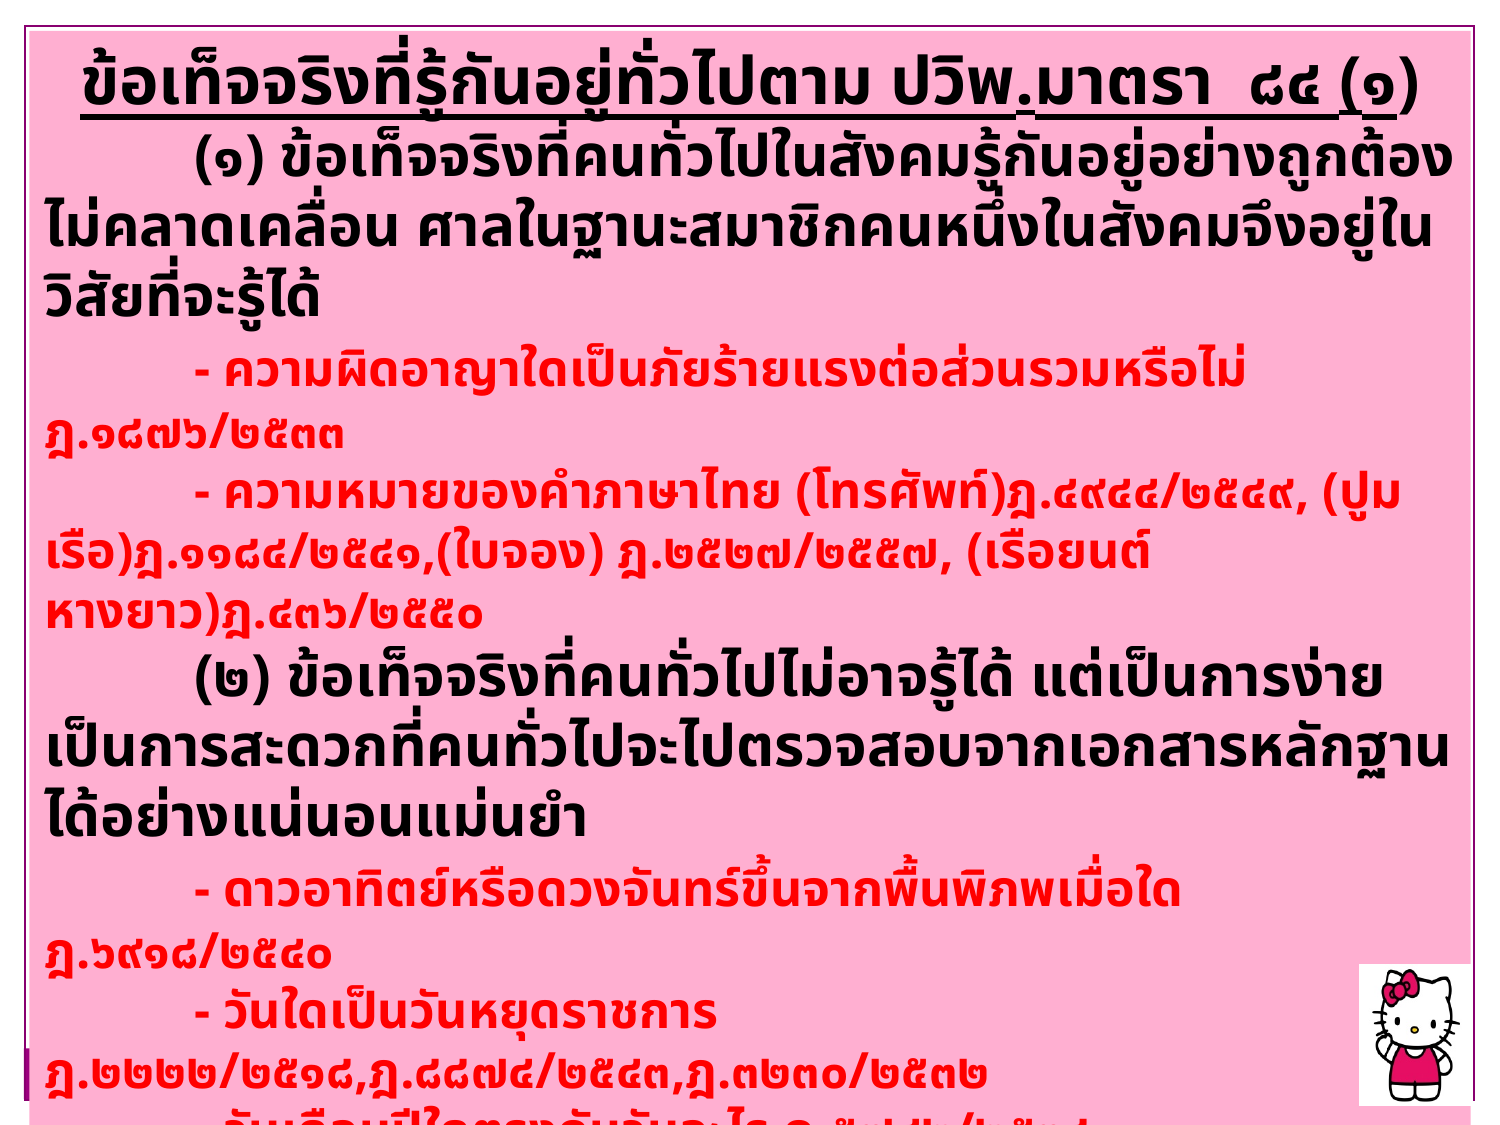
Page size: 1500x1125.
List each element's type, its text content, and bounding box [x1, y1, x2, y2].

picture [1359, 963, 1473, 1106]
text_box ข้อเท็จจริงที่รู้กันอยู่ทั่วไปตาม ปวิพ.มาตรา ๘๔ (๑) (๑) ข้อเท็จจริงที่คนทั่วไปในสังคมรู้กันอยู่อย่างถูกต้อง ไม่คลาดเคลื่อน ศาลในฐานะสมาชิกคนหนึ่งในสังคมจึงอยู่ในวิสัยที่จะรู้ได้ - ความผิดอาญาใดเป็นภัยร้ายแรงต่อส่วนรวมหรือไม่ ฎ.๑๘๗๖/๒๕๓๓ - ความหมายของคำภาษาไทย (โทรศัพท์)ฎ.๔๙๔๔/๒๕๔๙, (ปูมเรือ)ฎ.๑๑๘๔/๒๕๔๑,(ใบจอง) ฎ.๒๕๒๗/๒๕๕๗, (เรือยนต์หางยาว)ฎ.๔๓๖/๒๕๕๐ (๒) ข้อเท็จจริงที่คนทั่วไปไม่อาจรู้ได้ แต่เป็นการง่ายเป็นการสะดวกที่คนทั่วไปจะไปตรวจสอบจากเอกสารหลักฐานได้อย่างแน่นอนแม่นยำ - ดาวอาทิตย์หรือดวงจันทร์ขึ้นจากพื้นพิภพเมื่อใด ฎ.๖๙๑๘/๒๕๔๐ - วันใดเป็นวันหยุดราชการ ฎ.๒๒๒๒/๒๕๑๘,ฎ.๘๘๗๔/๒๕๔๓,ฎ.๓๒๓๐/๒๕๓๒ - วันเดือนปีใดตรงกับวันอะไร ฎ.๕๗๔๒/๒๕๓๘ - ประกาศเปลี่ยนชื่อหน่วยราชการ ฎ.๔๘๐๖/๒๕๓๓ หมายเหตุ ปัญหาว่าบุคคลดังกล่าวดำรงตำแหน่งใด มิใช่ข้อเท็จจริงที่รู้กันอยู่ทั่วไป ฎ.๙๑๗/๒๔๙๘,-๕๔๘/๒๕๓๔ [29, 30, 1471, 1125]
